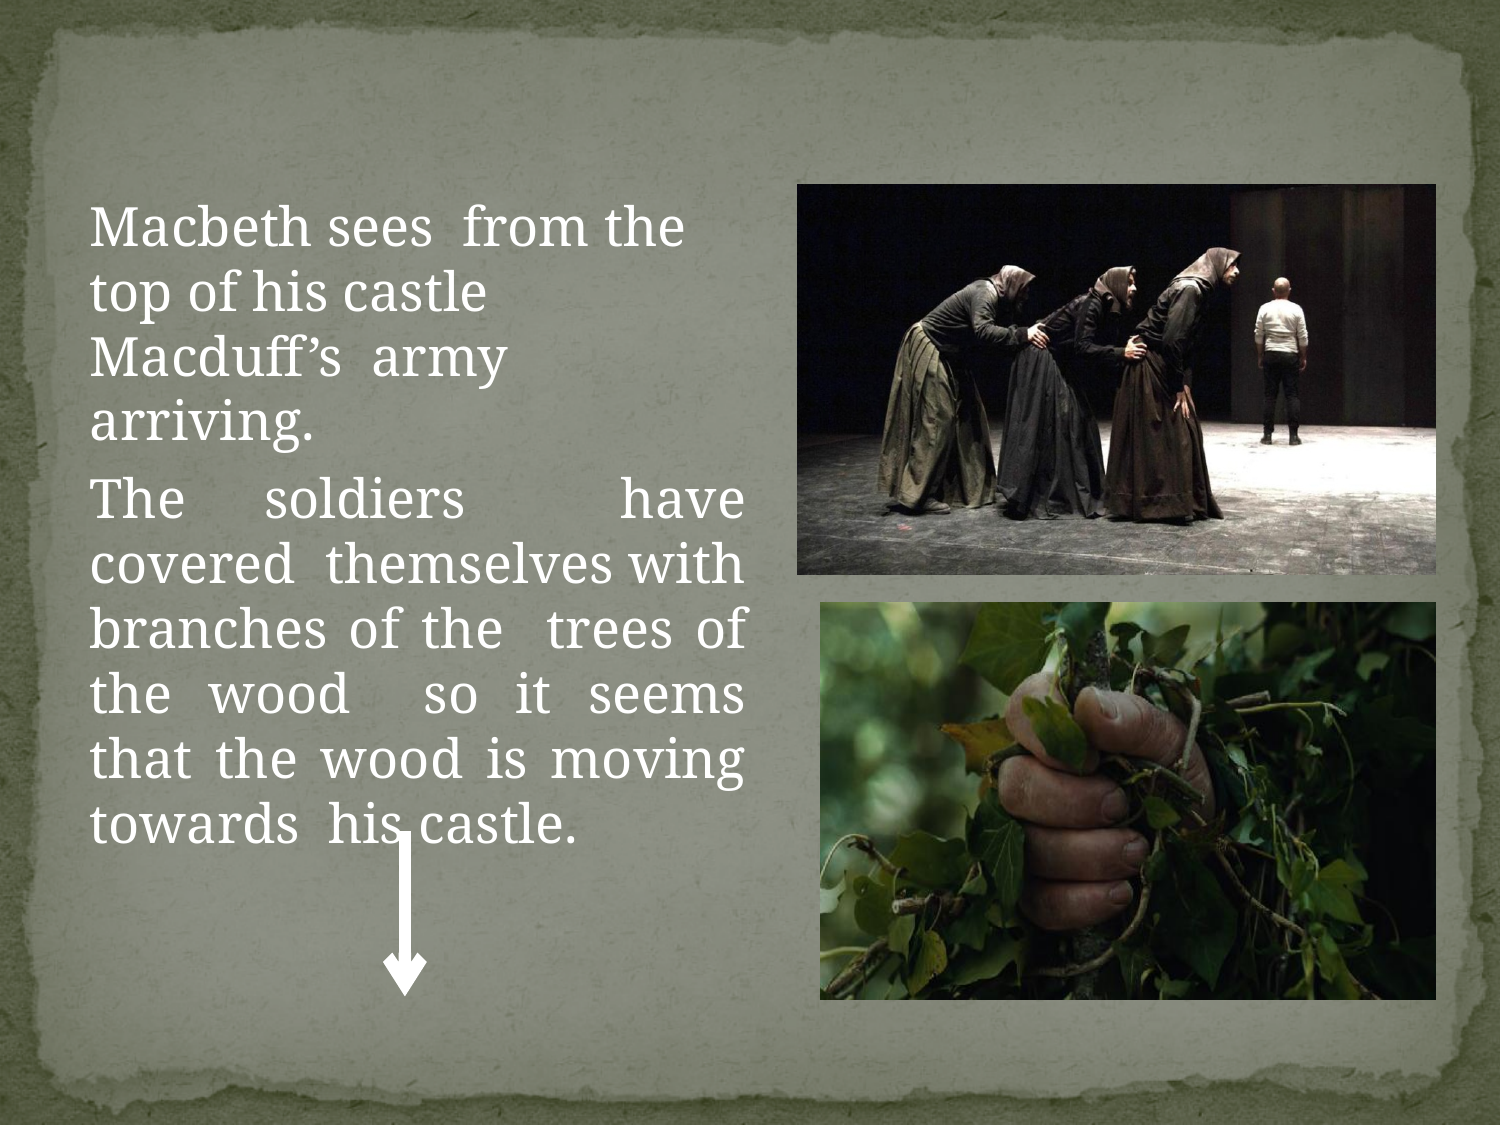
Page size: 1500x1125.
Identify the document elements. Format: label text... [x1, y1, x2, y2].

picture [820, 602, 1436, 1000]
picture [797, 184, 1436, 575]
list Macbeth sees from the top of his castle Macduff’s army arriving. The soldiers have covered themselves with branches of the trees of the wood so it seems that the wood is moving towards his castle. [75, 184, 762, 811]
